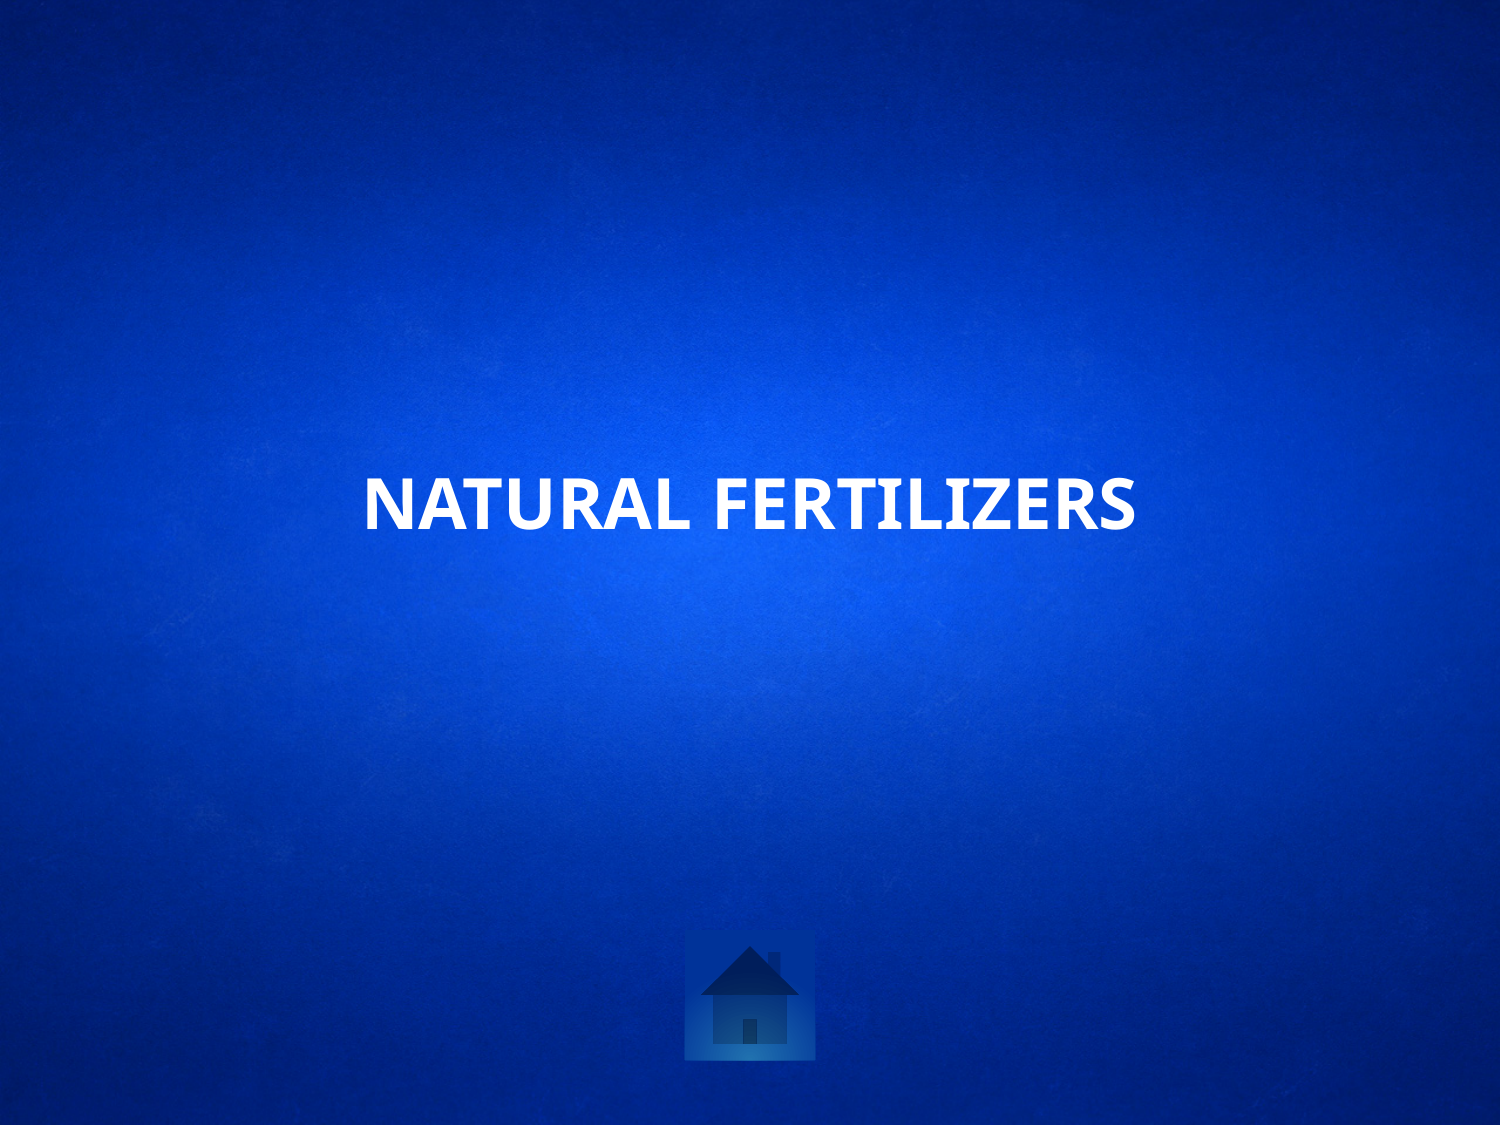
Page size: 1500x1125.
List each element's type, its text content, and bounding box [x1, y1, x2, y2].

picture [0, 0, 1500, 1125]
title Natural fertilizers [120, 189, 1380, 824]
